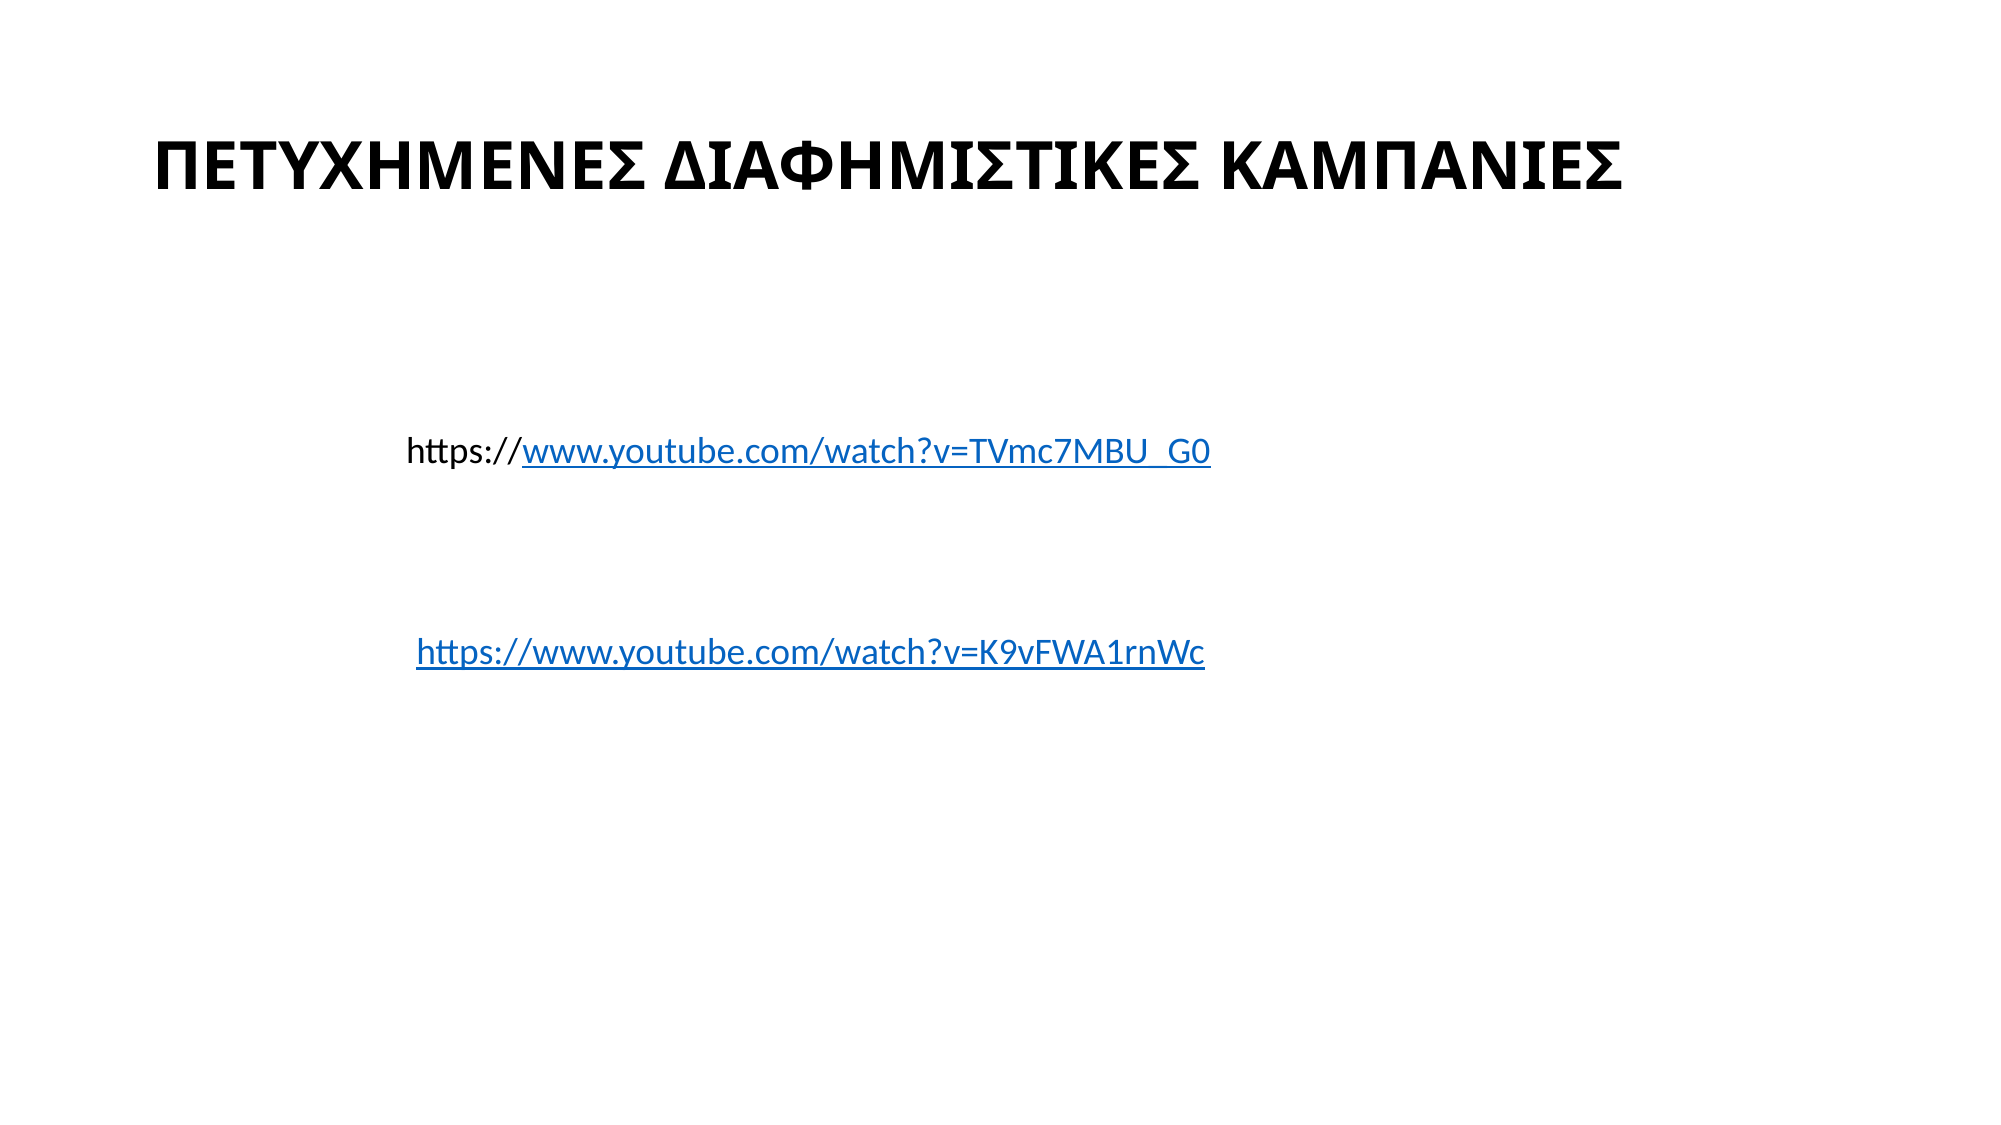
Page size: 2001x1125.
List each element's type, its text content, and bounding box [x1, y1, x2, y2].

text_box https://www.youtube.com/watch?v=K9vFWA1rnWc [401, 619, 1221, 680]
text_box https://www.youtube.com/watch?v=TVmc7MBU_G0 [391, 418, 1226, 479]
text_box ΠΕΤΥΧΗΜΕΝΕΣ ΔΙΑΦΗΜΙΣΤΙΚΕΣ ΚΑΜΠΑΝΙΕΣ [137, 124, 1863, 273]
